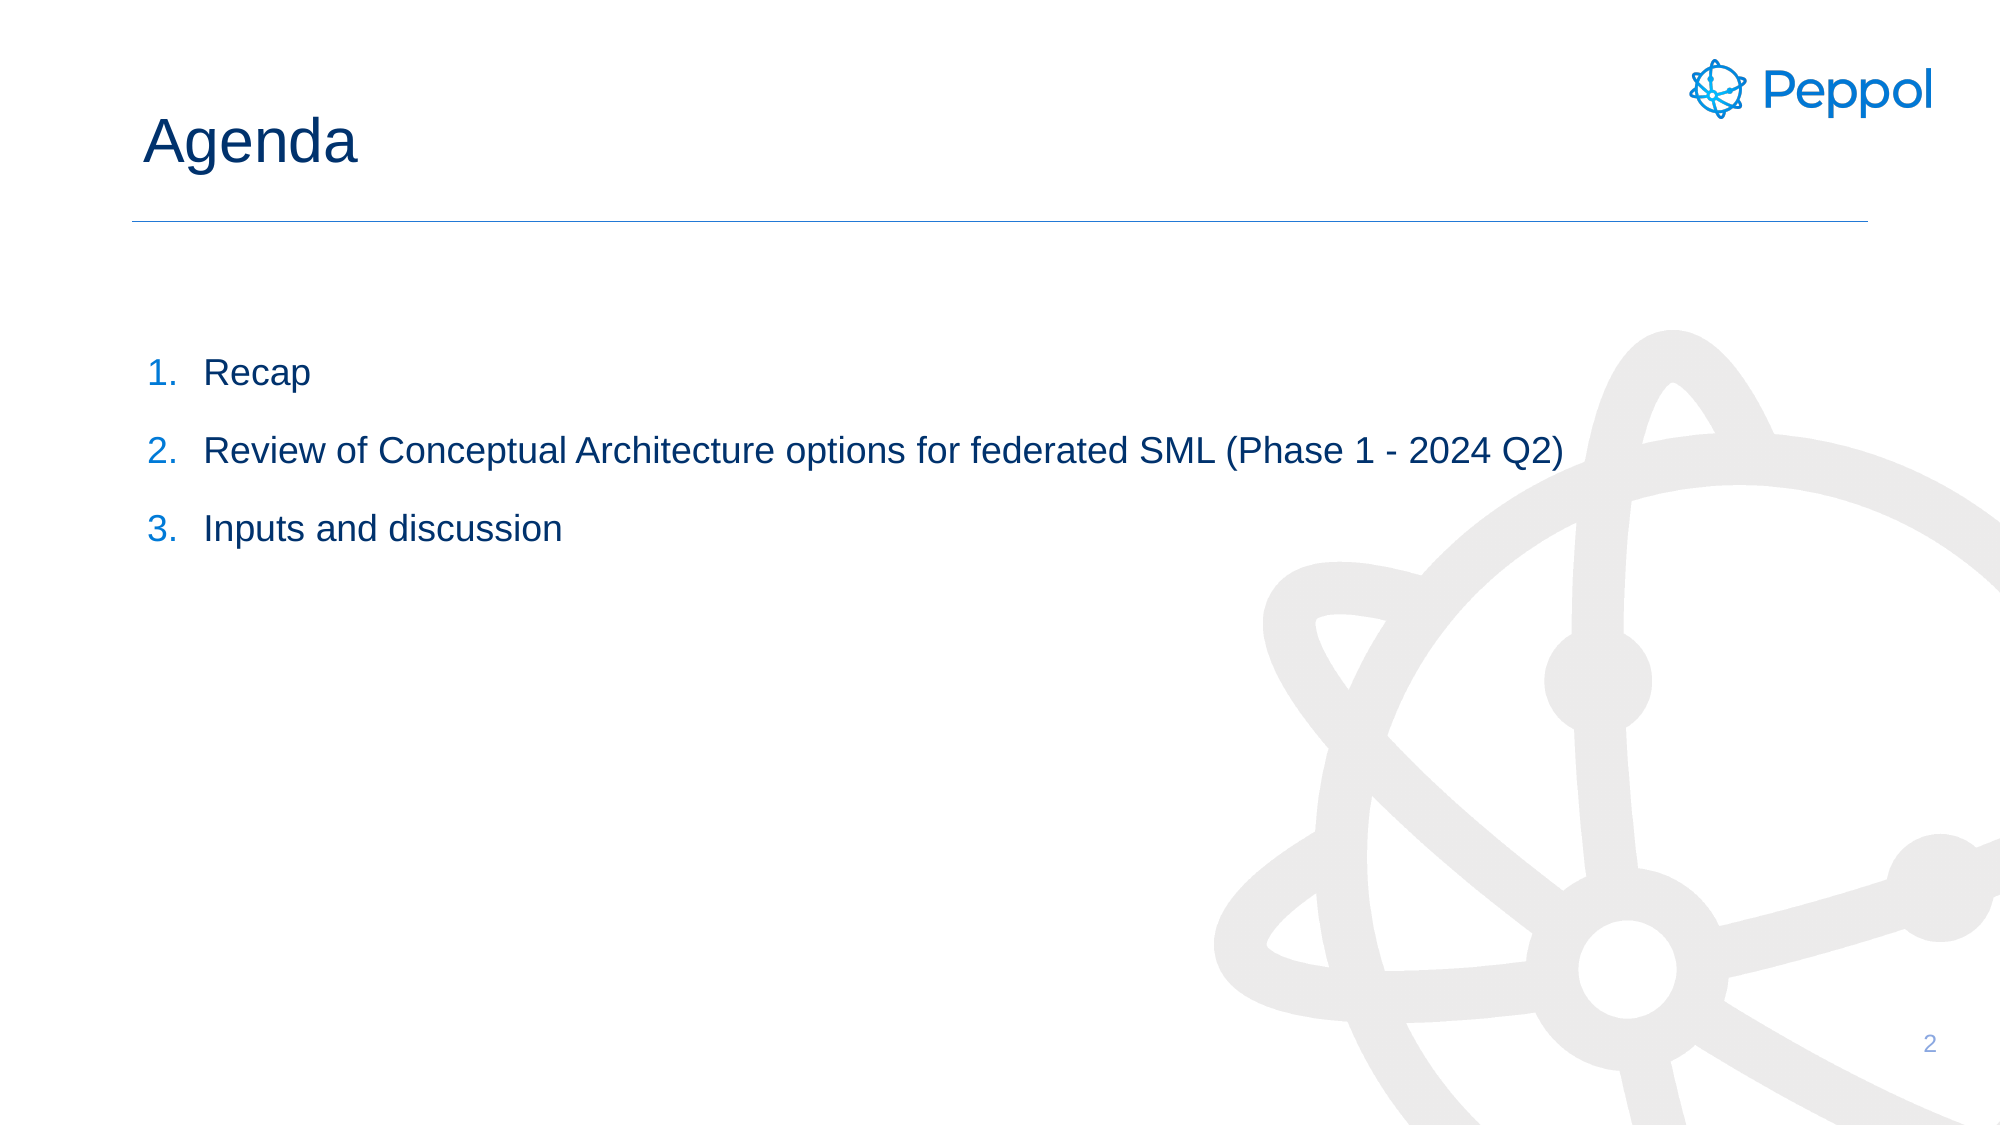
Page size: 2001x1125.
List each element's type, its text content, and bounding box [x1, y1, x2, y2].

picture [1214, 330, 2000, 1125]
list Recap Review of Conceptual Architecture options for federated SML (Phase 1 - 2024 Q2) Inputs and discussion [132, 279, 1868, 1040]
slide_number 2 [1897, 1012, 1964, 1072]
picture [1689, 59, 1931, 119]
title Agenda [128, 96, 1525, 189]
